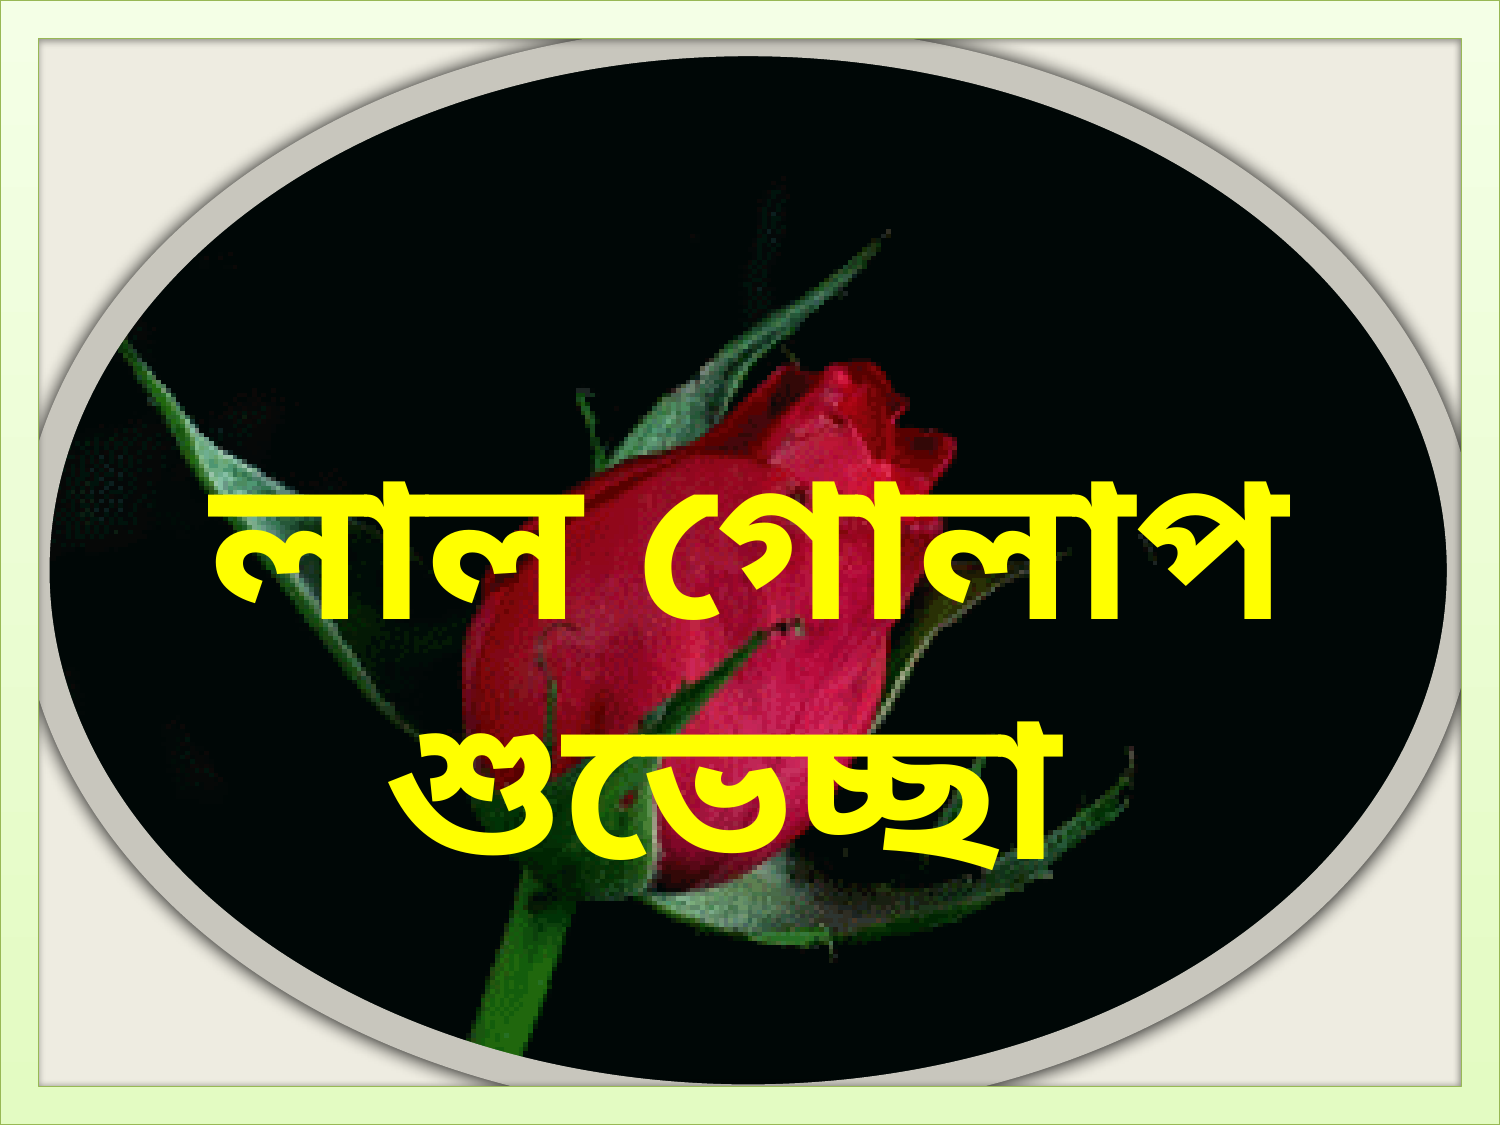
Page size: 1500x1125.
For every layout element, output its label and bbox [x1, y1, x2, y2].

picture [33, 40, 1463, 1101]
text_box [0, 0, 1500, 1125]
